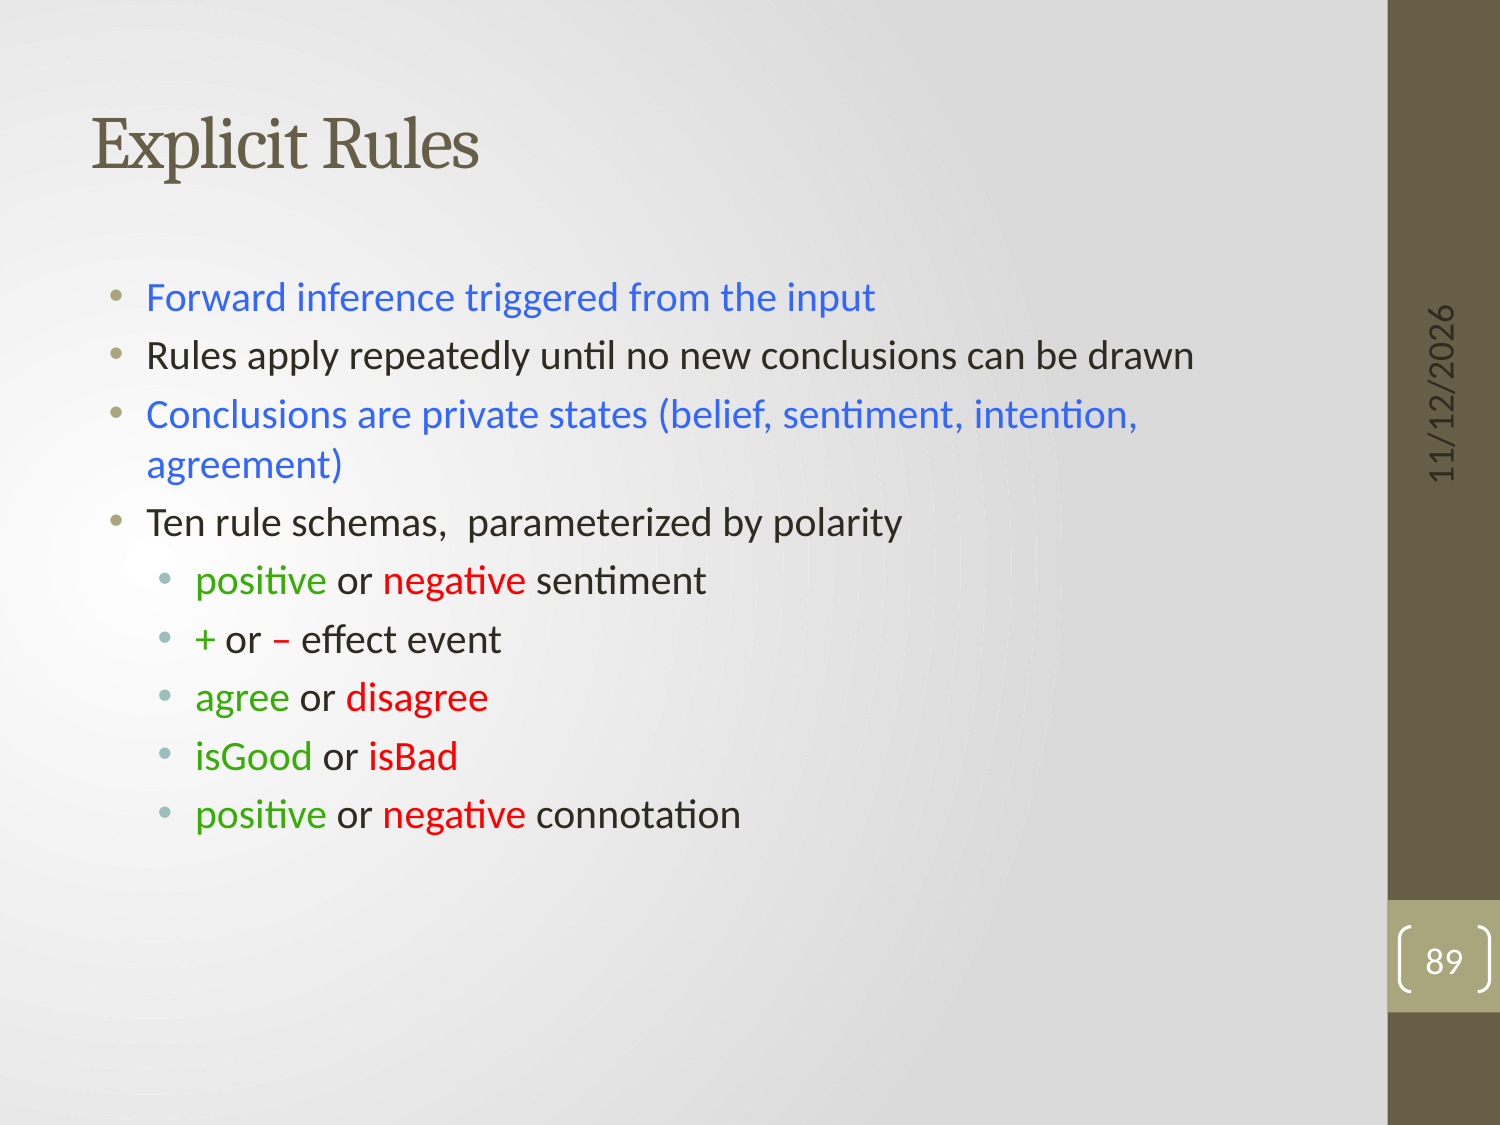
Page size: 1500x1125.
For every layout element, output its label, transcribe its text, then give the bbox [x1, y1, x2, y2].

slide_number 89 [1397, 925, 1492, 994]
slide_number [1408, 100, 1469, 501]
list Forward inference triggered from the input Rules apply repeatedly until no new conclusions can be drawn Conclusions are private states (belief, sentiment, intention, agreement) Ten rule schemas, parameterized by polarity positive or negative sentiment + or – effect event agree or disagree isGood or isBad positive or negative connotation [75, 262, 1325, 1050]
title Explicit Rules [75, 45, 1325, 233]
